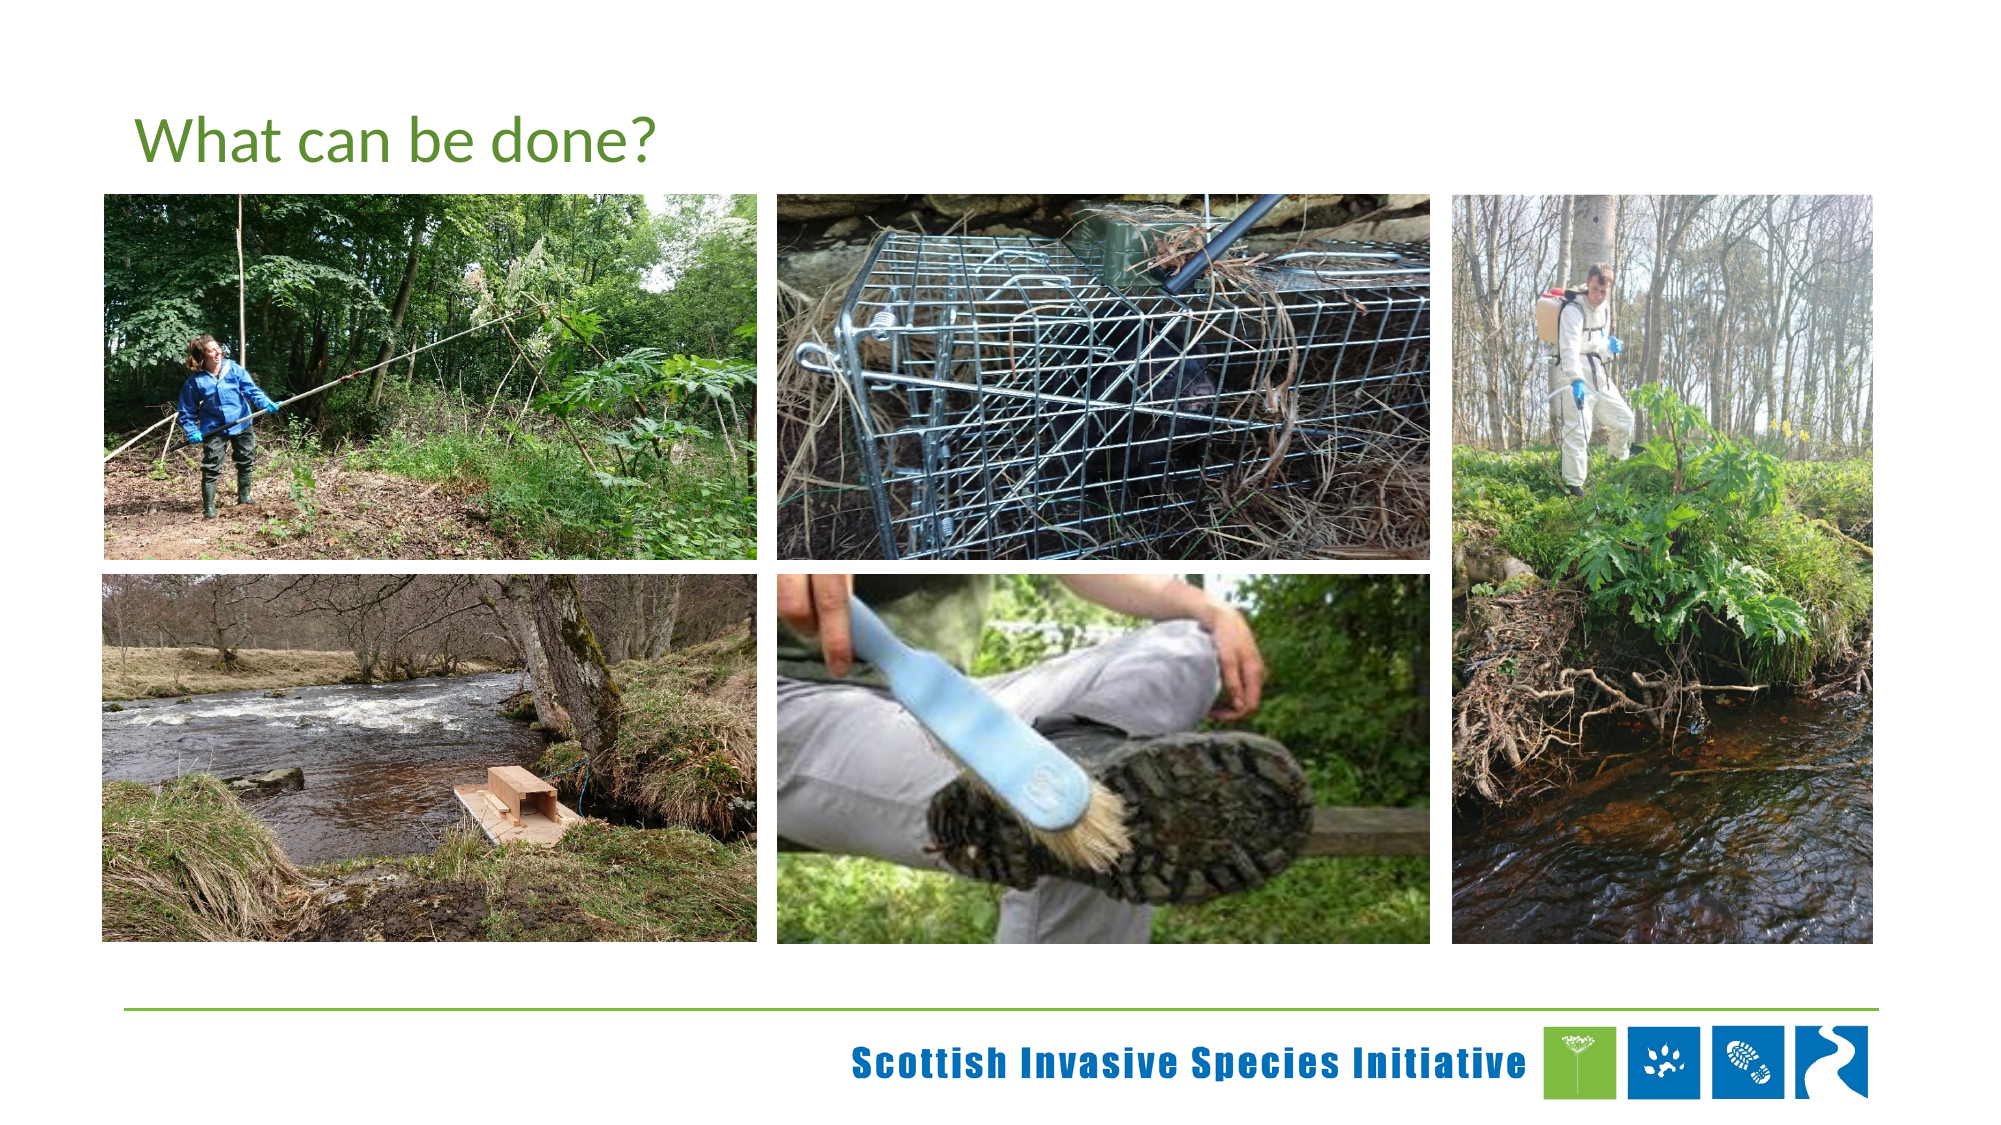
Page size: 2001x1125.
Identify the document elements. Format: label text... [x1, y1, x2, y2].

list What can be done? [119, 97, 1873, 295]
picture [104, 194, 757, 560]
picture [827, 1014, 1879, 1108]
picture [102, 574, 757, 942]
picture [777, 194, 2000, 944]
